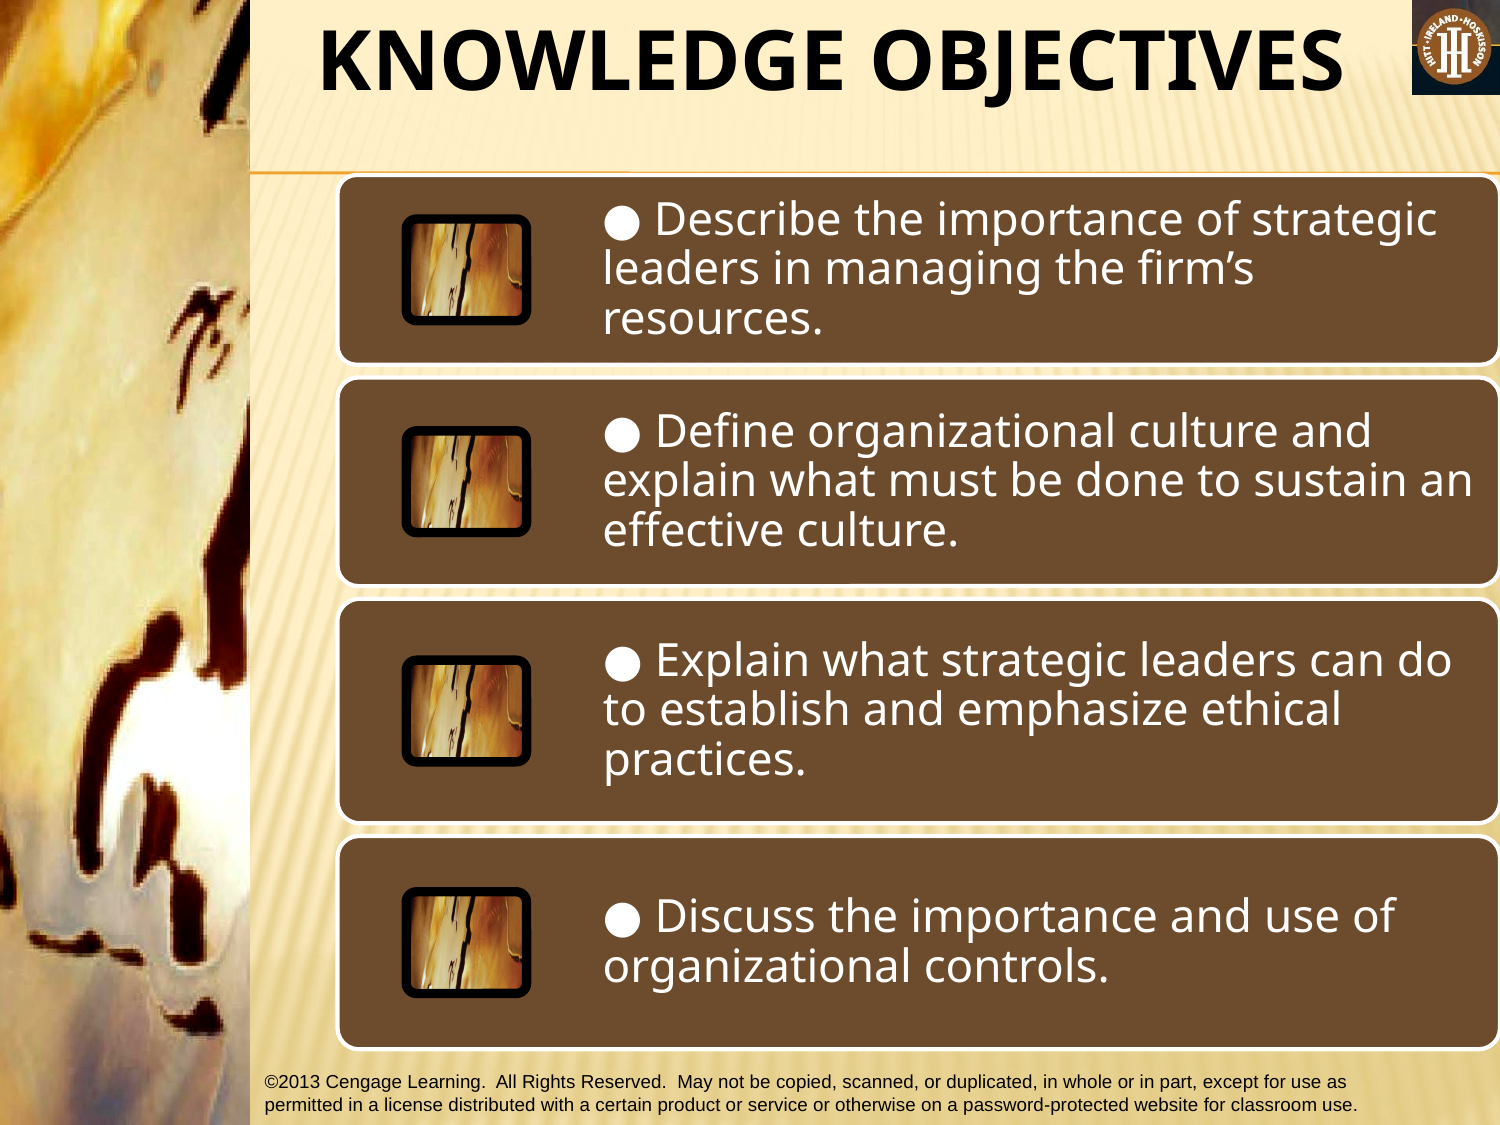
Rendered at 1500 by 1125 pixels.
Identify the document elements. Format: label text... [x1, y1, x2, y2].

text_box [0, 0, 1388, 285]
text_box [1413, 0, 1500, 115]
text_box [337, 174, 1500, 1051]
picture [0, 285, 250, 1125]
text_box KNOWLEDGE OBJECTIVES [249, 0, 1413, 115]
